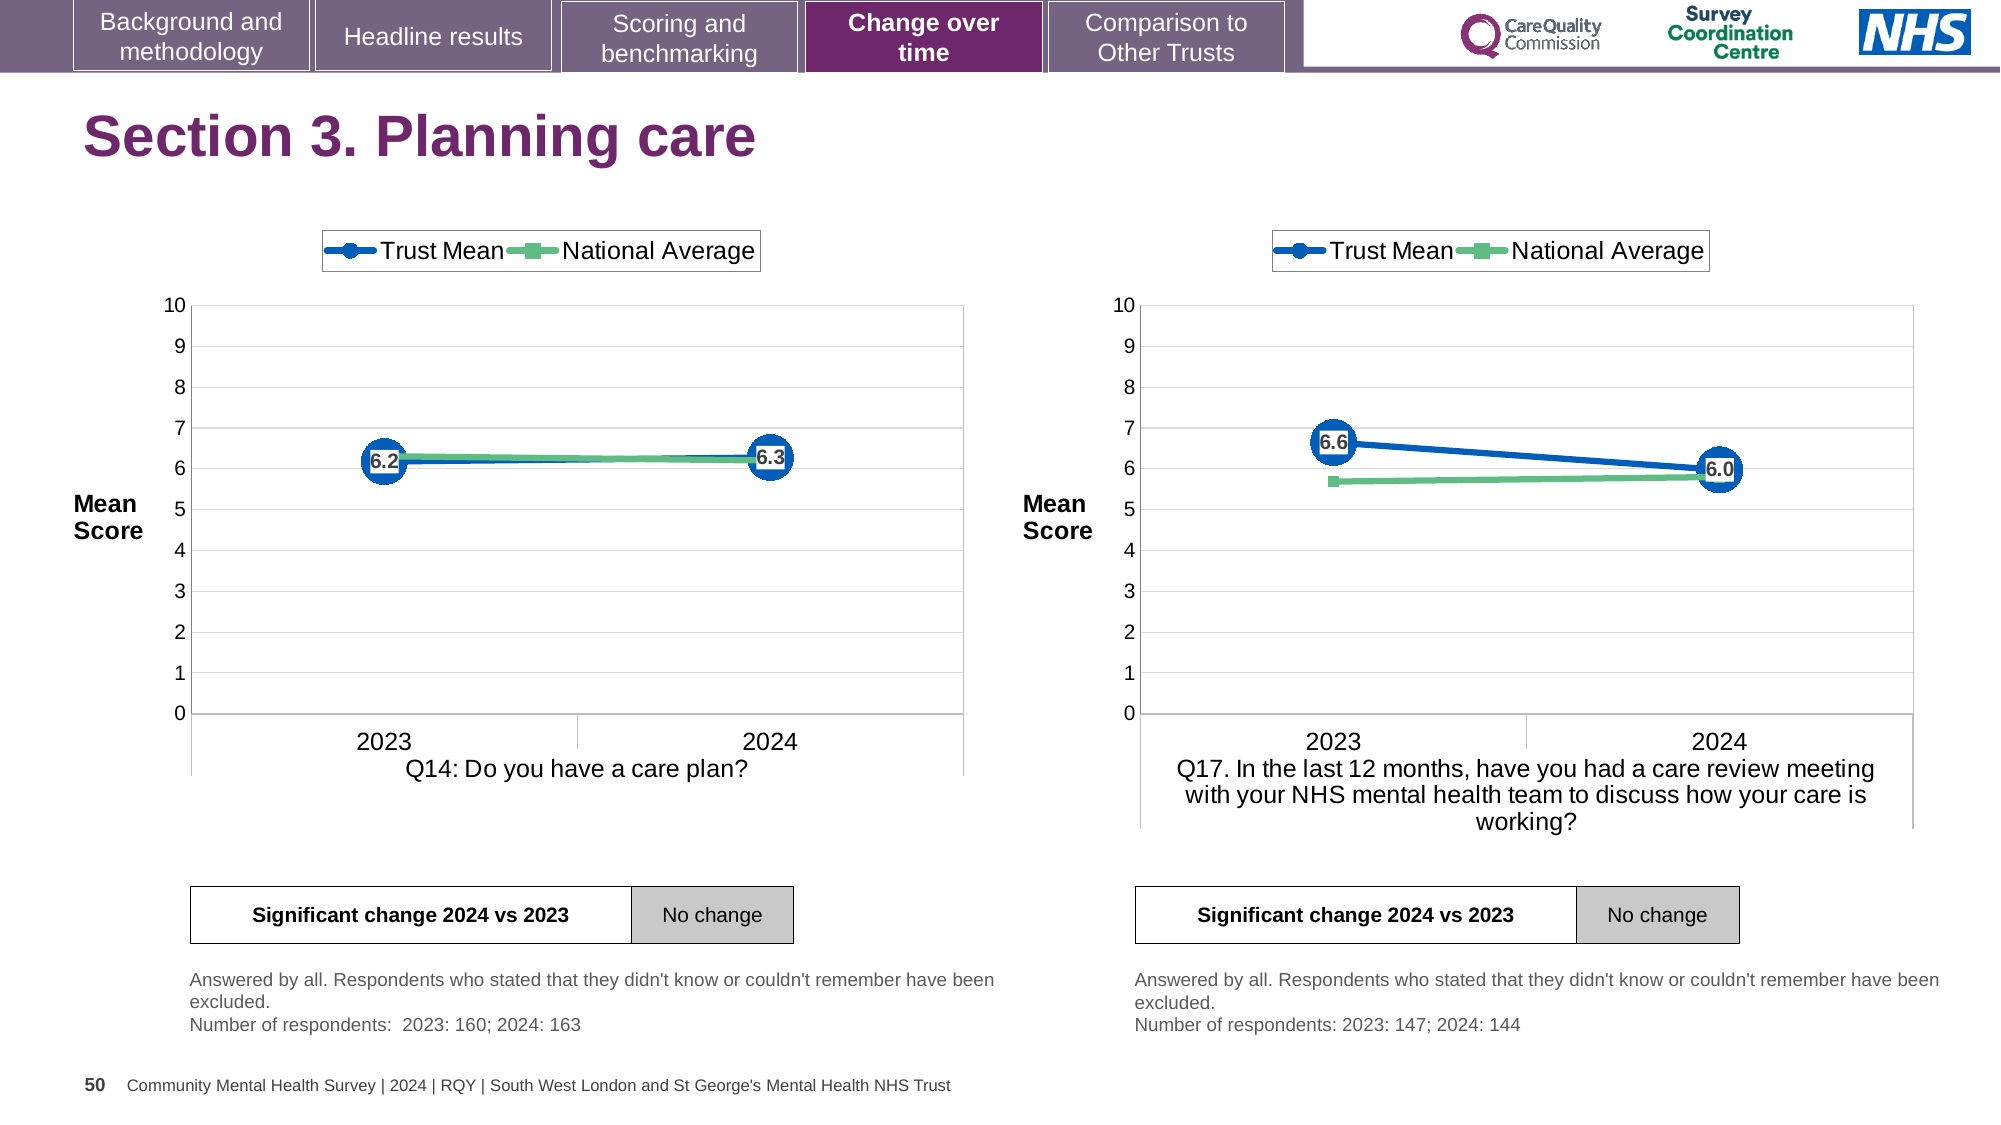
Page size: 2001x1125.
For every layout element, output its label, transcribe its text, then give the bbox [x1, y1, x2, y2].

text_box Answered by all. Respondents who stated that they didn't know or couldn't remember have been excluded. Number of respondents: 2023: 160; 2024: 163 [174, 959, 1039, 1043]
chart [68, 228, 966, 858]
title Section 3. Planning care [68, 83, 1942, 191]
text_box Answered by all. Respondents who stated that they didn't know or couldn't remember have been excluded. Number of respondents: 2023: 147; 2024: 144 [1119, 960, 1984, 1066]
picture [1859, 9, 1971, 55]
text_box 50 [84, 1065, 122, 1125]
table_header Significant change 2024 vs 2023 [1136, 887, 1576, 943]
table_header No change [1577, 887, 1739, 943]
picture [1460, 13, 1602, 59]
chart [1018, 228, 1916, 858]
table_header No change [632, 887, 793, 943]
picture [1666, 3, 1794, 61]
table_header Significant change 2024 vs 2023 [191, 887, 631, 943]
